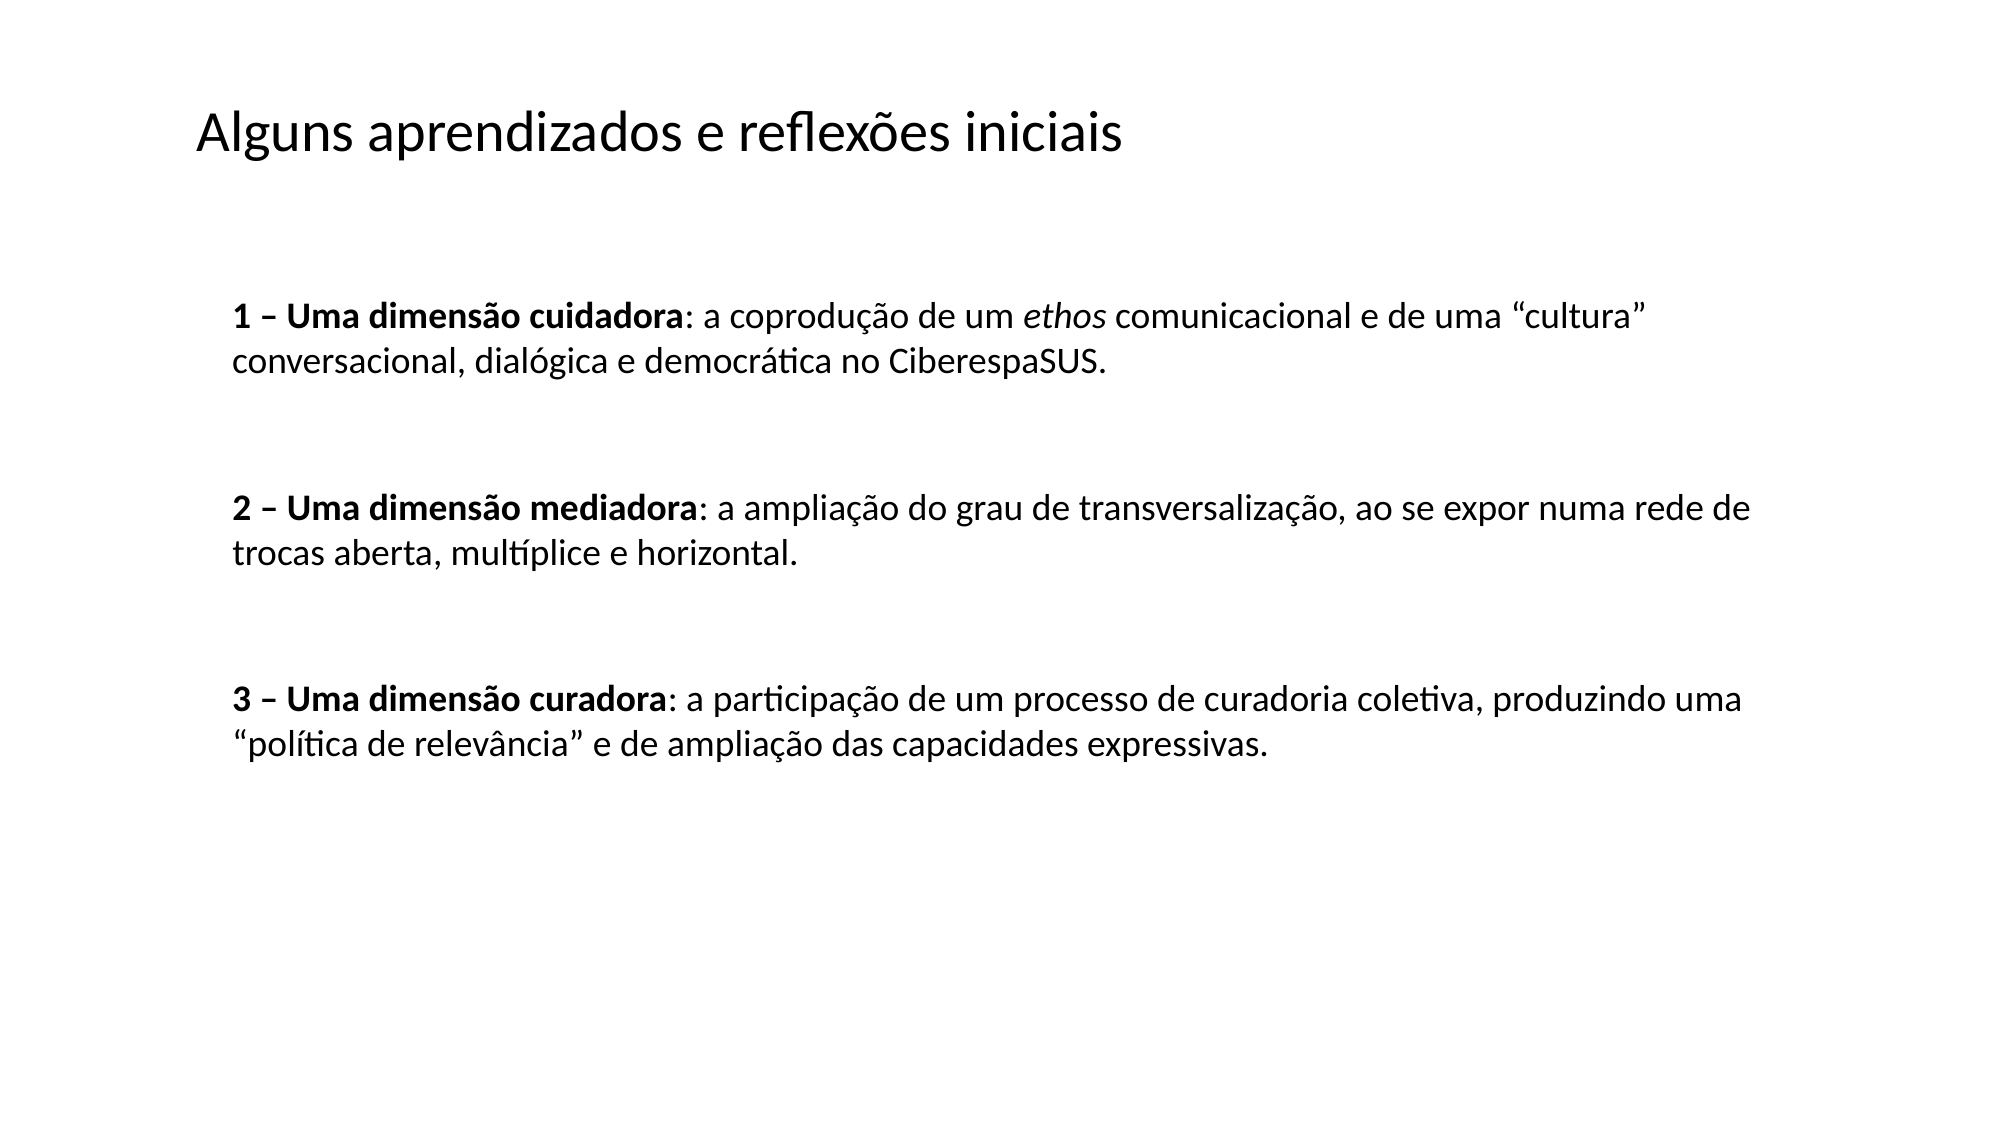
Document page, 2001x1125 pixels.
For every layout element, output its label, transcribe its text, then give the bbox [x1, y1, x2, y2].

text_box Alguns aprendizados e reflexões iniciais [181, 85, 1262, 171]
text_box 2 – Uma dimensão mediadora: a ampliação do grau de transversalização, ao se expor numa rede de trocas aberta, multíplice e horizontal. [217, 475, 1767, 581]
text_box 3 – Uma dimensão curadora: a participação de um processo de curadoria coletiva, produzindo uma “política de relevância” e de ampliação das capacidades expressivas. [217, 666, 1800, 772]
text_box 1 – Uma dimensão cuidadora: a coprodução de um ethos comunicacional e de uma “cultura” conversacional, dialógica e democrática no CiberespaSUS. [217, 284, 1820, 389]
